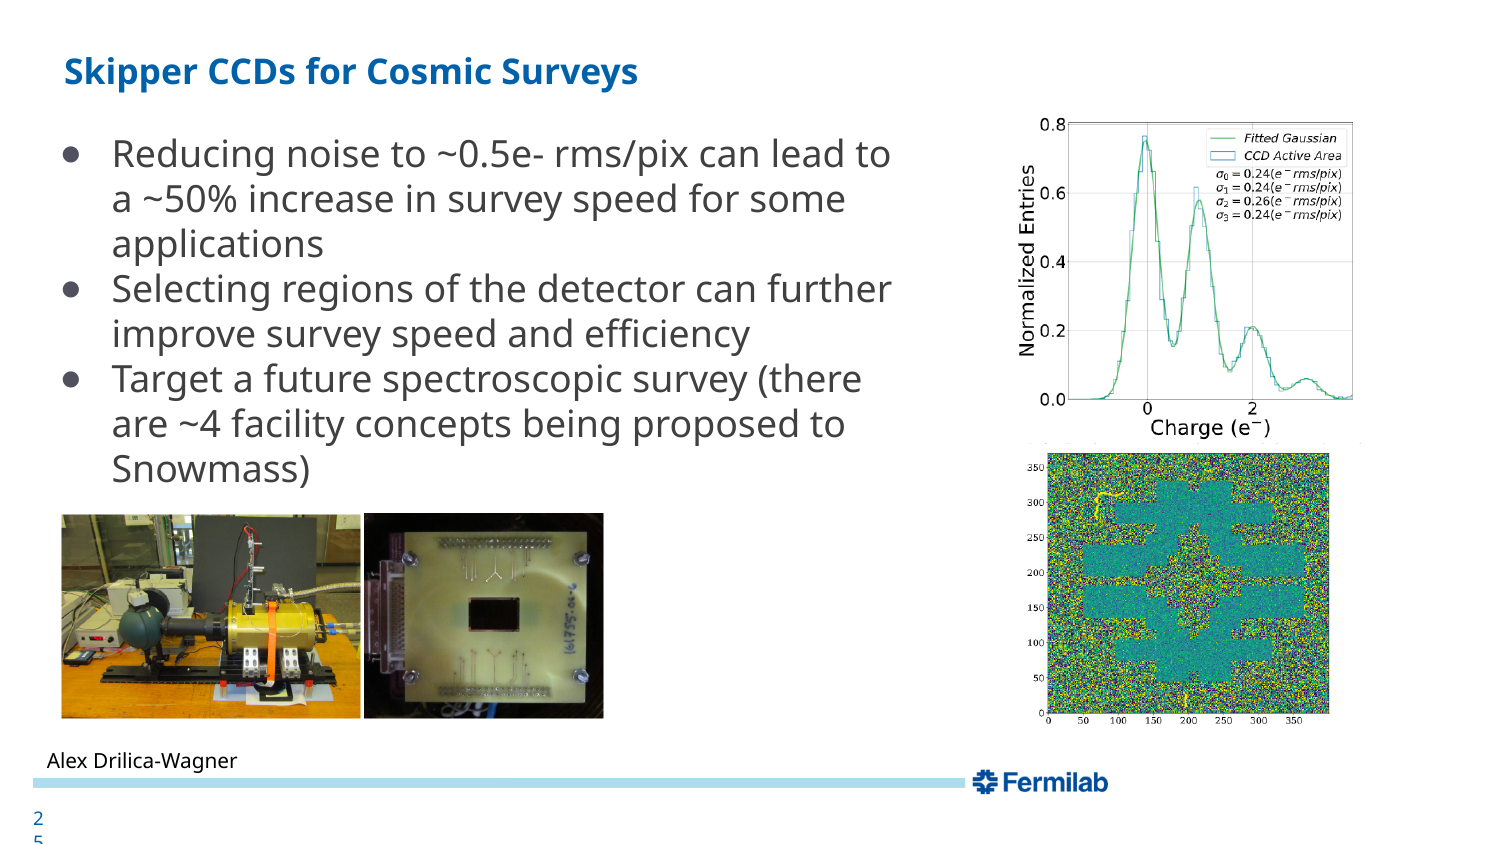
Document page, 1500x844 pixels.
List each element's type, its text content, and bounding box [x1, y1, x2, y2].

picture [33, 768, 1108, 795]
text_box Alex Drilica-Wagner [39, 735, 251, 781]
slide_number ‹#› [33, 801, 48, 844]
list Reducing noise to ~0.5e- rms/pix can lead to a ~50% increase in survey speed for some applications Selecting regions of the detector can further improve survey speed and efficiency Target a future spectroscopic survey (there are ~4 facility concepts being proposed to Snowmass) [29, 115, 925, 537]
title Skipper CCDs for Cosmic Surveys [50, 35, 1449, 106]
picture [58, 509, 608, 723]
picture [1011, 105, 1369, 731]
